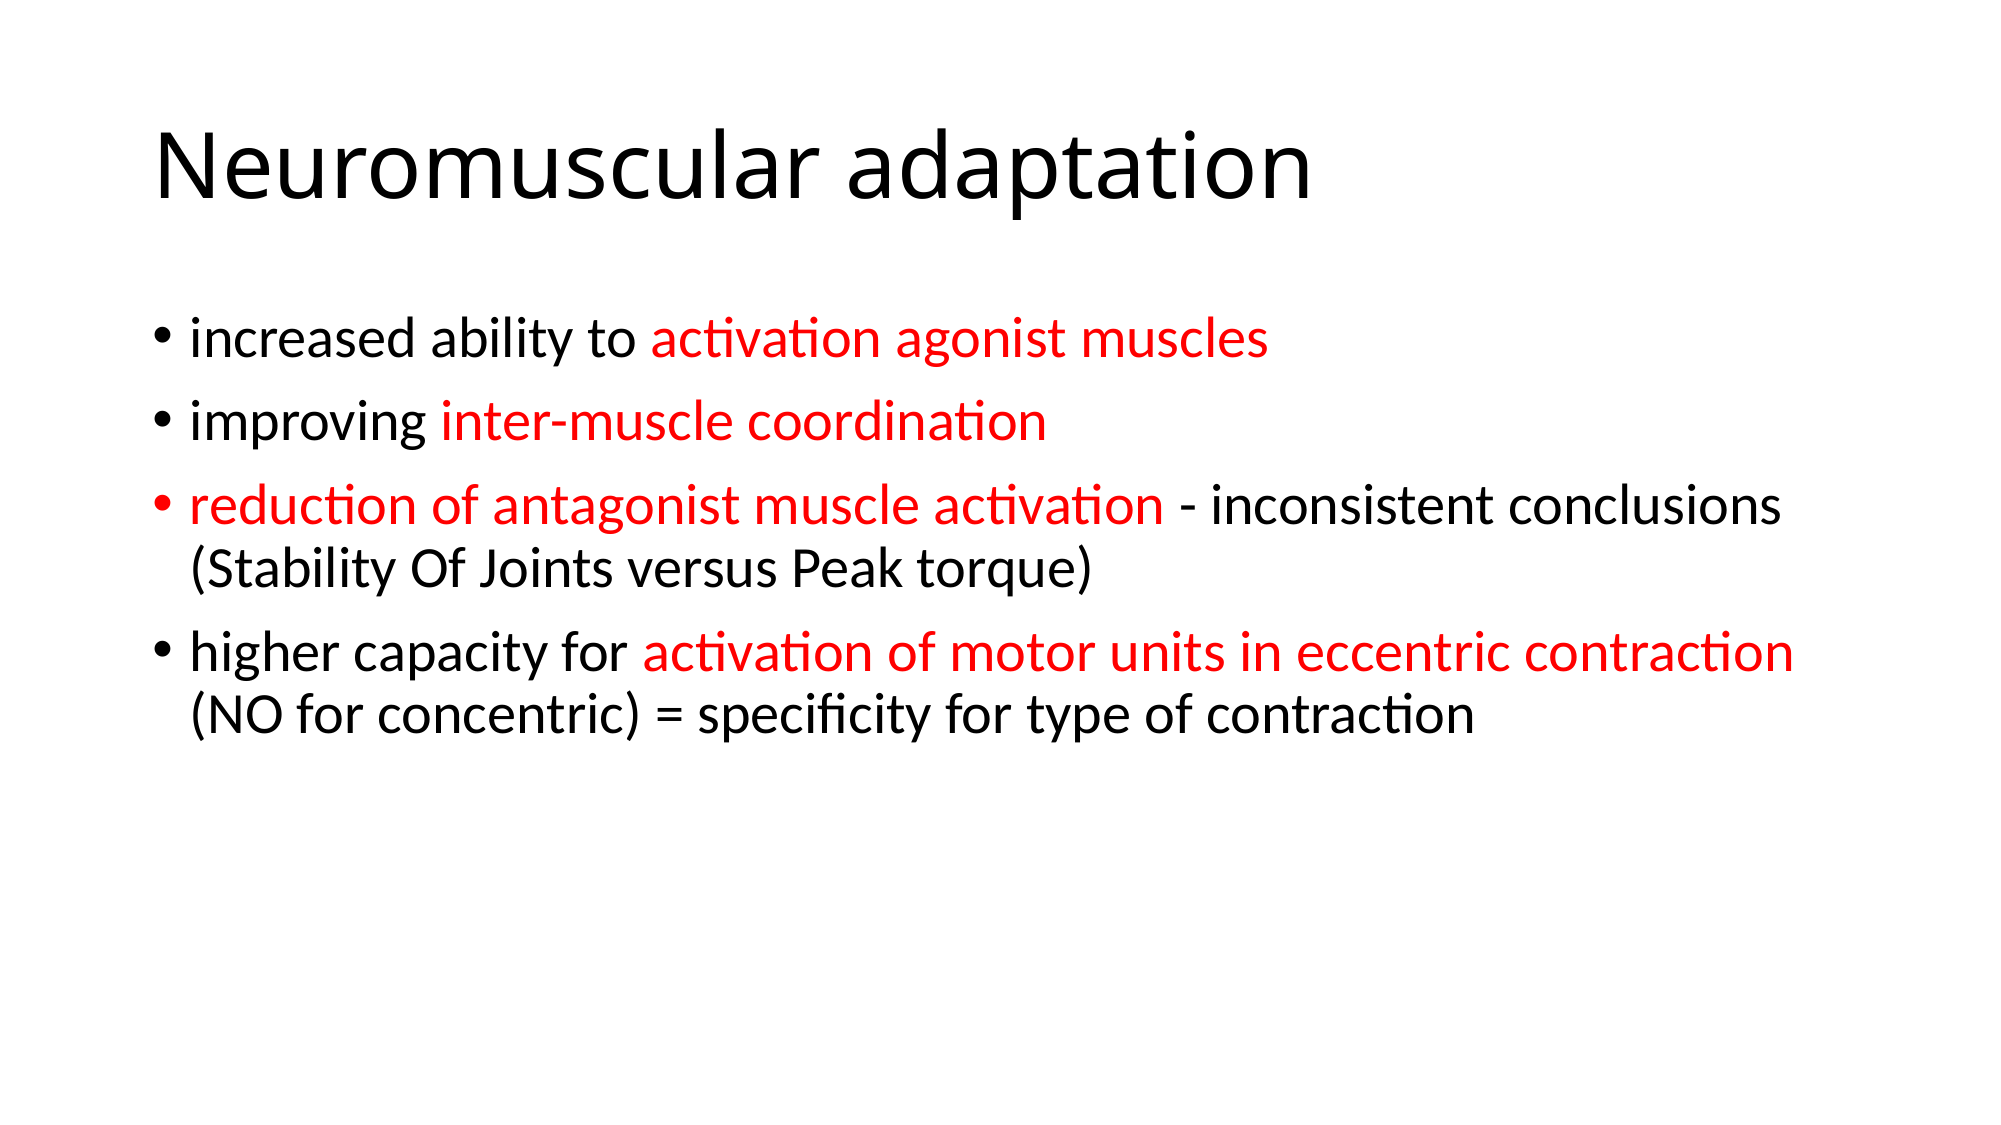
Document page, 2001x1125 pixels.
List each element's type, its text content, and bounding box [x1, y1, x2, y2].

title Neuromuscular adaptation [137, 59, 1863, 278]
list increased ability to activation agonist muscles improving inter-muscle coordination reduction of antagonist muscle activation - inconsistent conclusions (Stability Of Joints versus Peak torque) higher capacity for activation of motor units in eccentric contraction (NO for concentric) = specificity for type of contraction [137, 299, 1863, 1014]
